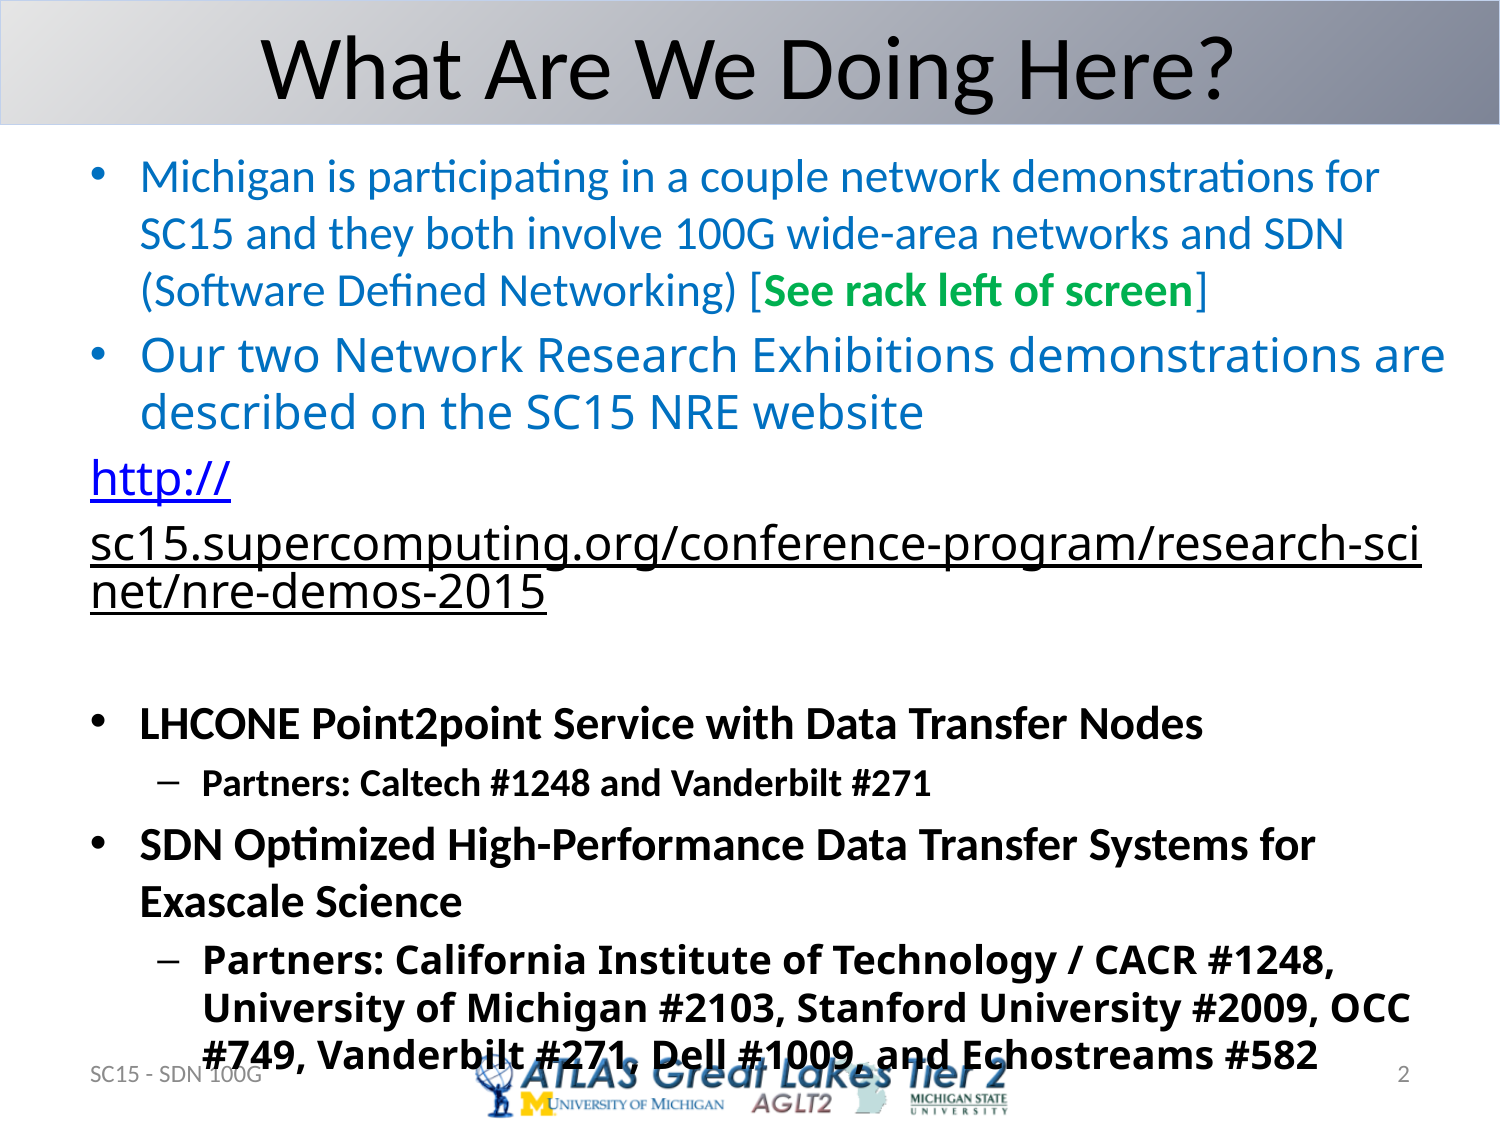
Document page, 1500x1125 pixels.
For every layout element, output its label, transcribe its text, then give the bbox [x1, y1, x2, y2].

text_box Michigan is participating in a couple network demonstrations for SC15 and they both involve 100G wide-area networks and SDN (Software Defined Networking) [See rack left of screen] Our two Network Research Exhibitions demonstrations are described on the SC15 NRE website http://sc15.supercomputing.org/conference-program/research-scinet/nre-demos-2015 LHCONE Point2point Service with Data Transfer Nodes Partners: Caltech #1248 and Vanderbilt #271 SDN Optimized High-Performance Data Transfer Systems for Exascale Science Partners: California Institute of Technology / CACR #1248, University of Michigan #2103, Stanford University #2009, OCC #749, Vanderbilt #271, Dell #1009, and Echostreams #582 [75, 137, 1463, 1048]
slide_number SC15 - SDN 100G [75, 1048, 425, 1103]
title What Are We Doing Here? [0, 0, 1500, 125]
picture [472, 1051, 1011, 1119]
slide_number 2 [1074, 1048, 1425, 1103]
